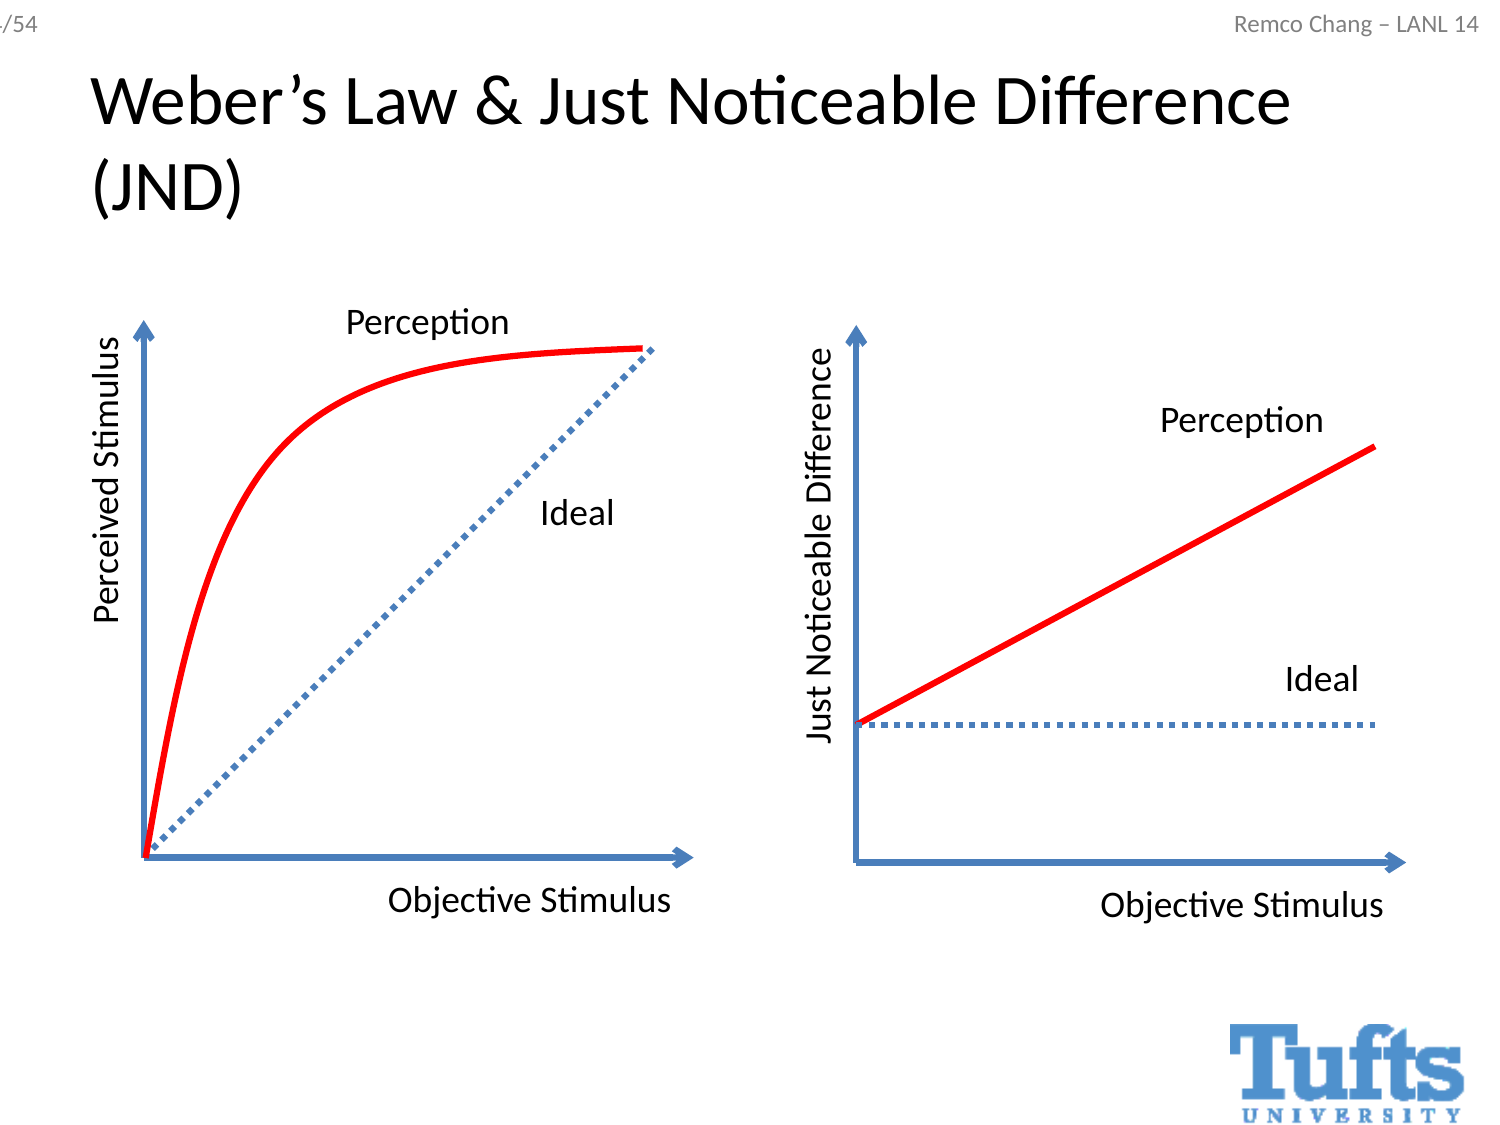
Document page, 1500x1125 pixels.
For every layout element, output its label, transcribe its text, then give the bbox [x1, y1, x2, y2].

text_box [143, 344, 657, 858]
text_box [143, 319, 694, 858]
title Weber’s Law & Just Noticeable Difference (JND) [75, 45, 1425, 233]
text_box Perception [331, 289, 526, 318]
text_box Objective Stimulus [373, 867, 687, 928]
text_box Just Noticeable Difference [785, 333, 846, 760]
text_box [855, 324, 1407, 863]
text_box Objective Stimulus [1085, 872, 1400, 933]
text_box Perceived Stimulus [73, 322, 133, 640]
picture [1230, 1024, 1500, 1125]
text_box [855, 446, 1376, 724]
